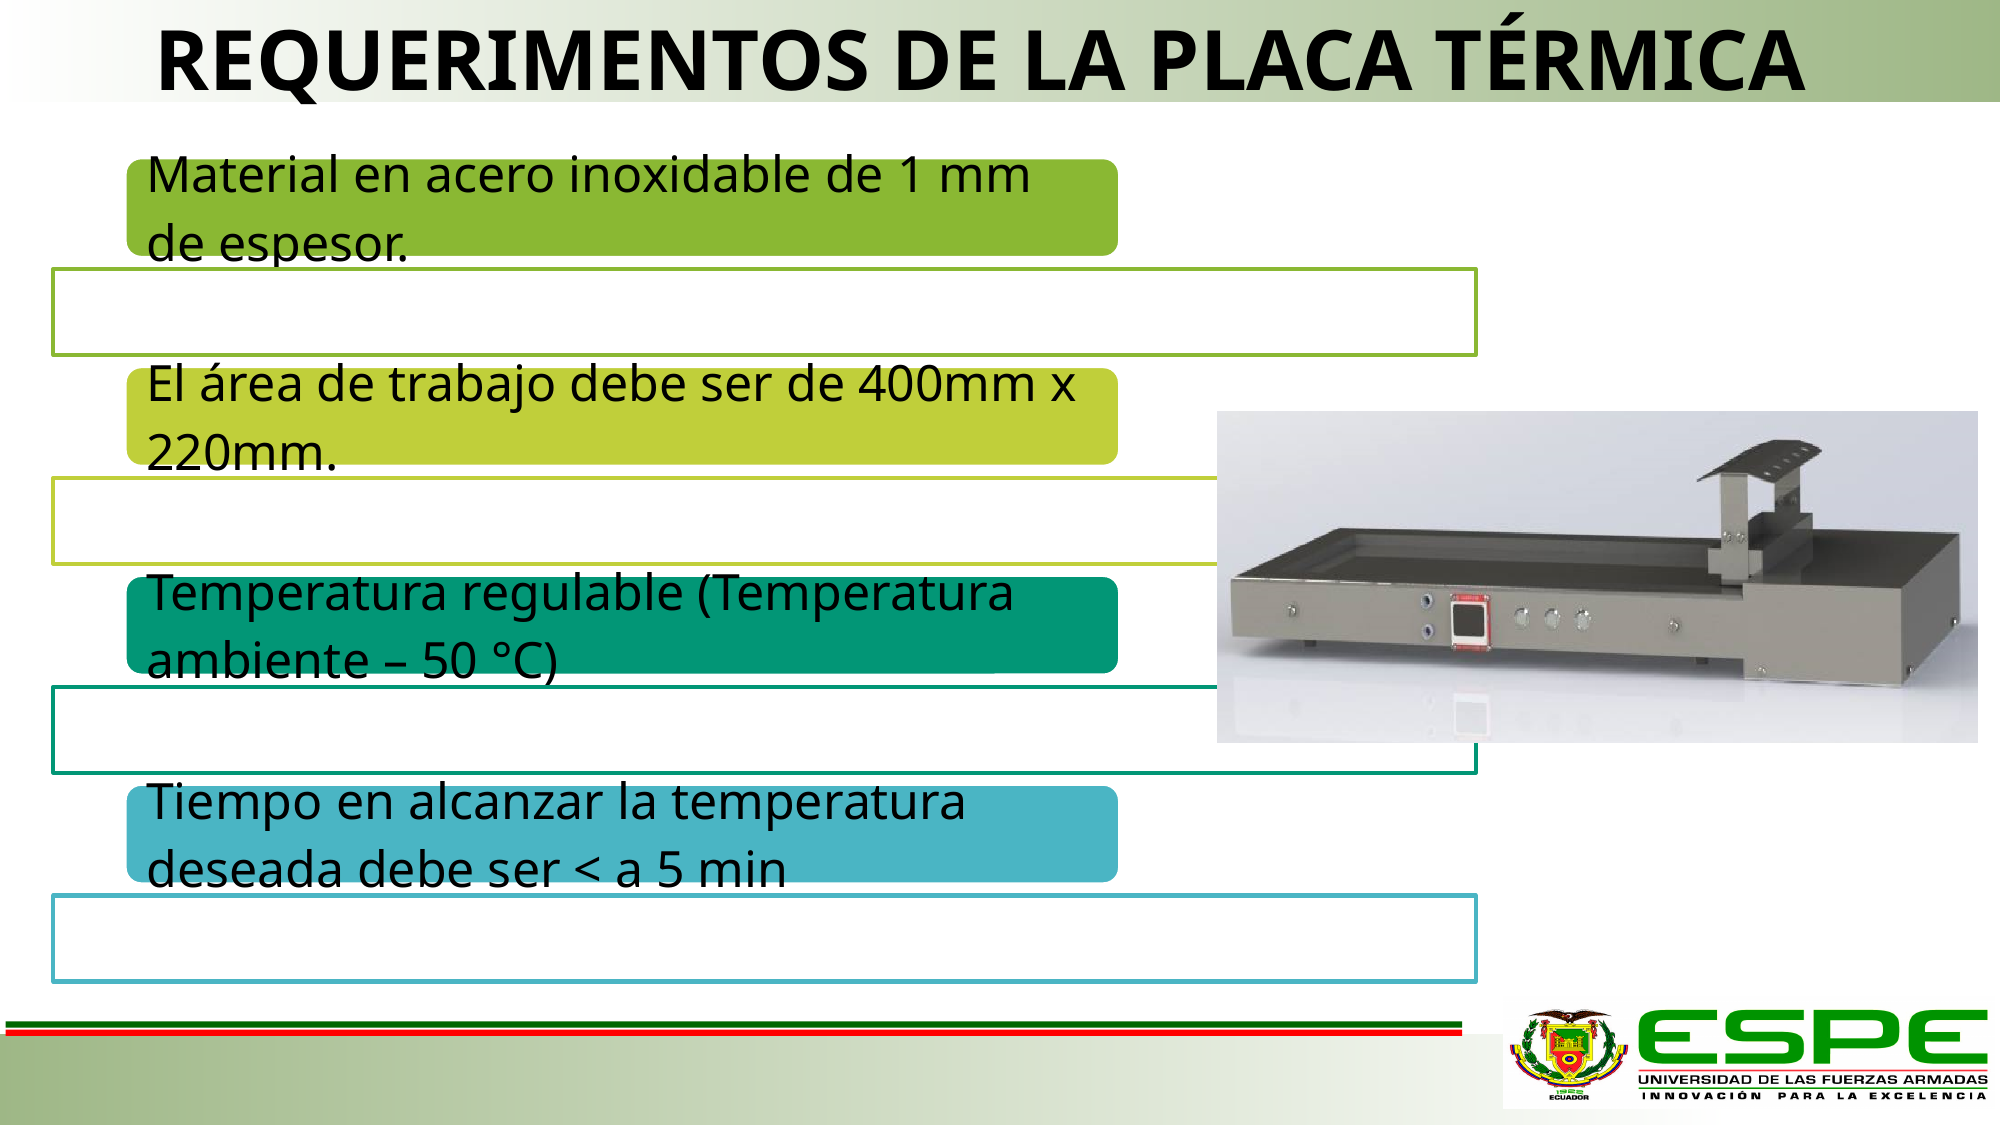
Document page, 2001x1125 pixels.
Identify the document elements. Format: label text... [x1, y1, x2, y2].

title REQUERIMENTOS DE LA PLACA TÉRMICA [130, 0, 1831, 174]
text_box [53, 145, 1476, 982]
picture [1503, 996, 1995, 1109]
picture [1217, 411, 1978, 744]
